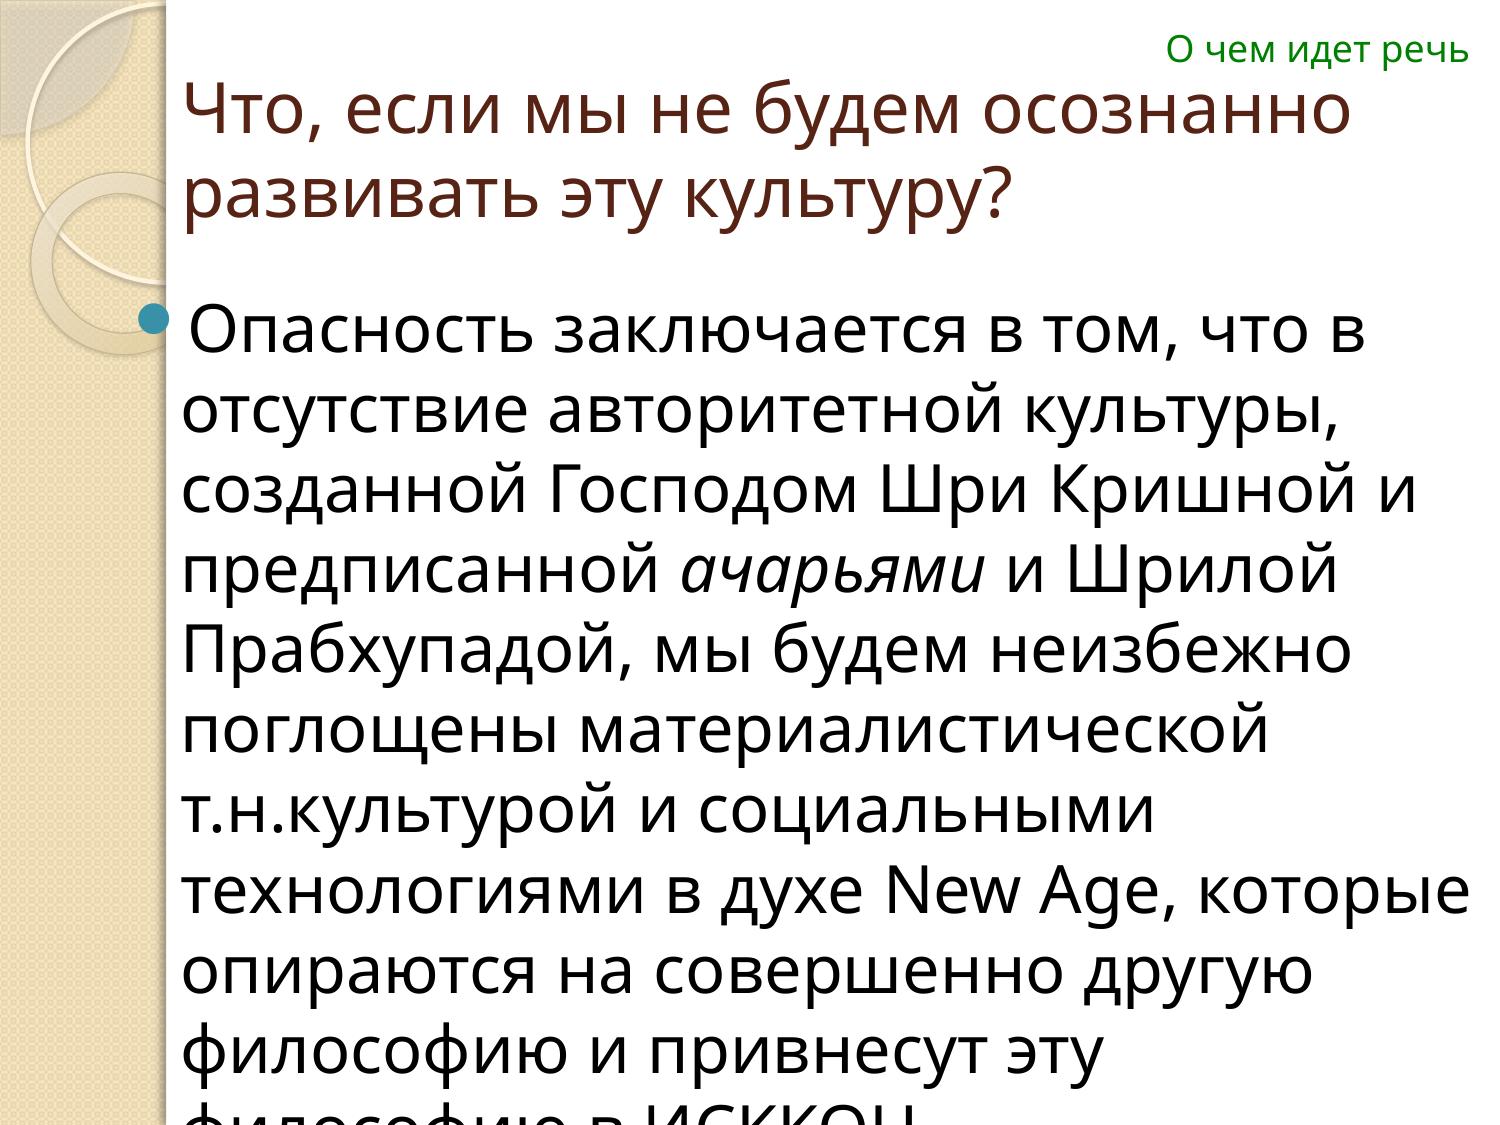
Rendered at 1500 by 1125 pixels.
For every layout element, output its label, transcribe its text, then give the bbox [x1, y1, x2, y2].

list Опасность заключается в том, что в отсутствие авторитетной культуры, созданной Господом Шри Кришной и предписанной ачарьями и Шрилой Прабхупадой, мы будем неизбежно поглощены материалистической т.н.культурой и социальными технологиями в духе New Age, которые опираются на совершенно другую философию и привнесут эту философию в ИСККОН. [105, 278, 1500, 1125]
text_box О чем идет речь [1150, 17, 1486, 78]
title Что, если мы не будем осознанно развивать эту культуру? [166, 53, 1500, 242]
